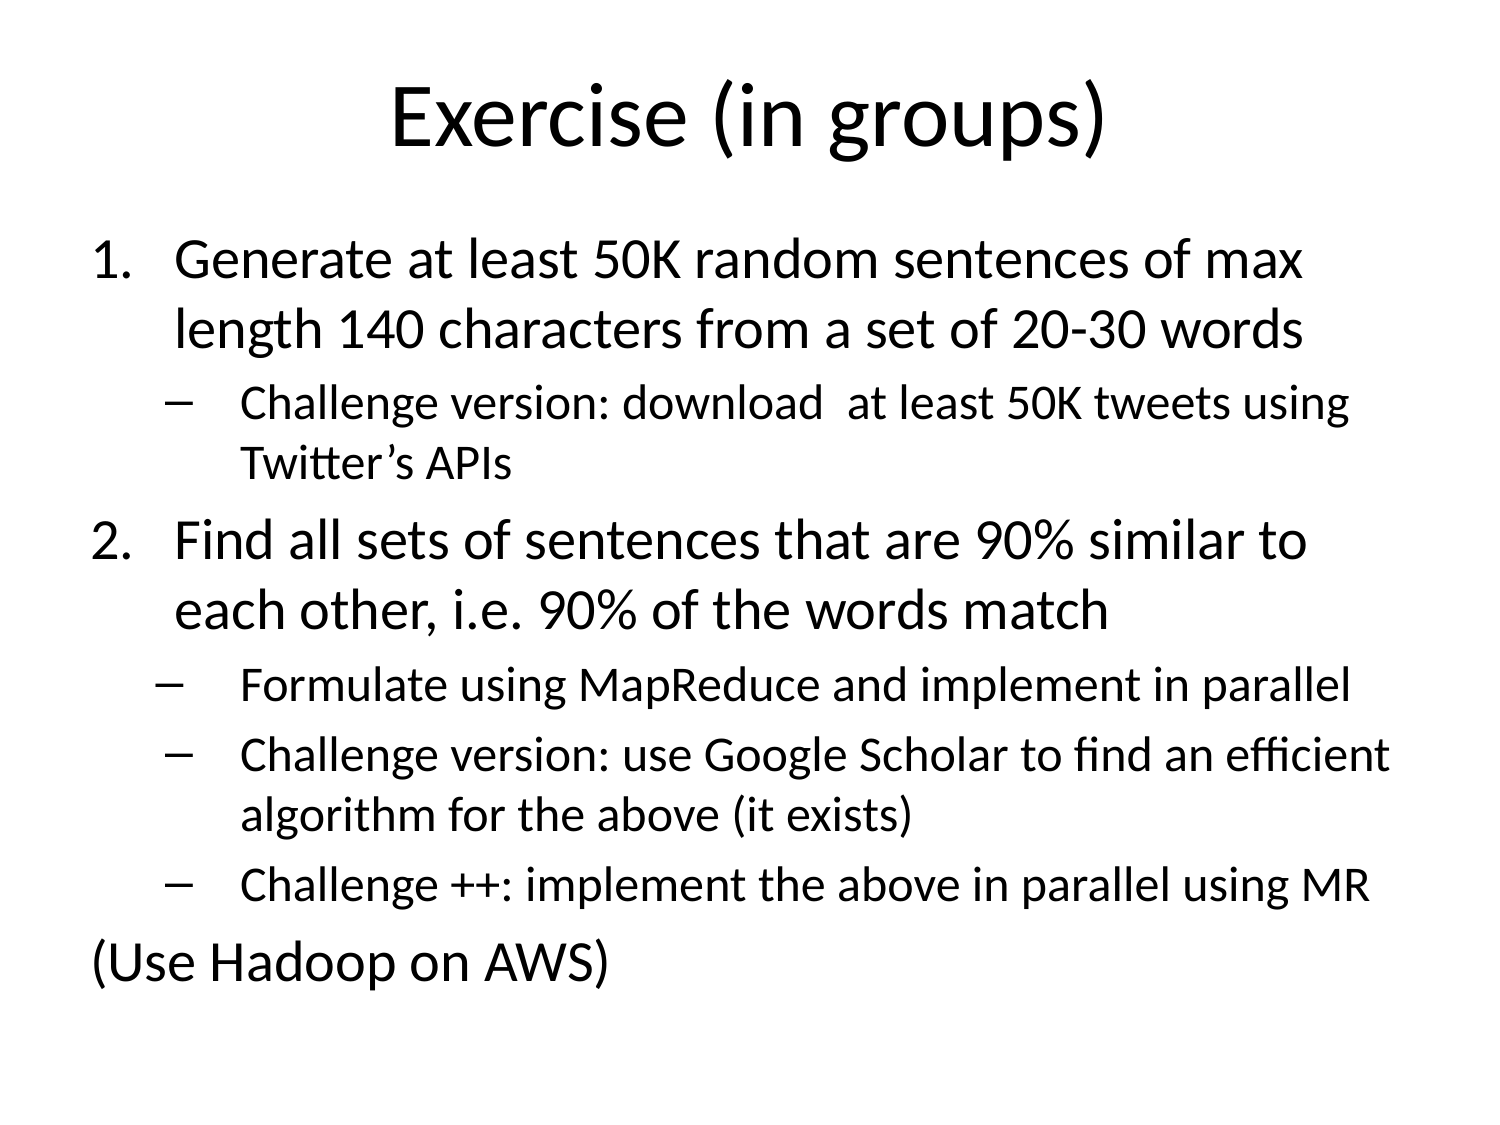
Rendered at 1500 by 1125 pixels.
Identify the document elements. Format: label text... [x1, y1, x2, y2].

title Exercise (in groups) [75, 45, 1425, 175]
list Generate at least 50K random sentences of max length 140 characters from a set of 20-30 words Challenge version: download at least 50K tweets using Twitter’s APIs Find all sets of sentences that are 90% similar to each other, i.e. 90% of the words match Formulate using MapReduce and implement in parallel Challenge version: use Google Scholar to find an efficient algorithm for the above (it exists) Challenge ++: implement the above in parallel using MR (Use Hadoop on AWS) [75, 212, 1425, 1005]
